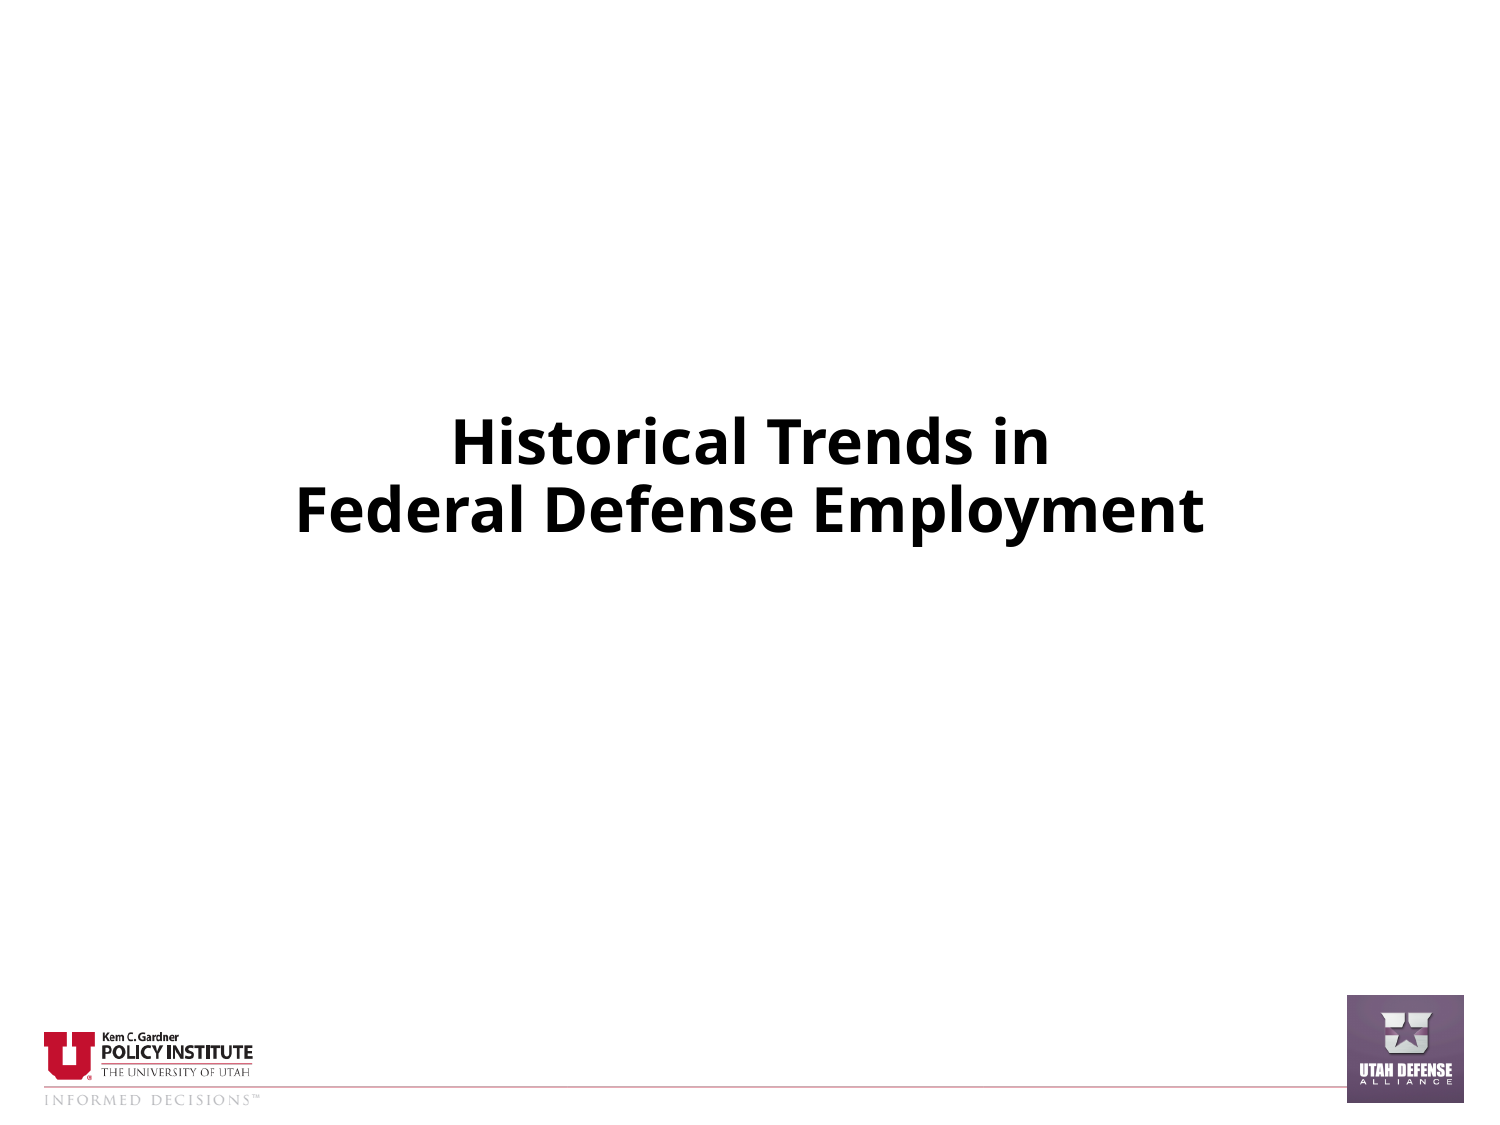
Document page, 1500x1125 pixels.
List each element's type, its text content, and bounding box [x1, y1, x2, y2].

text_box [0, 988, 1462, 1108]
title Historical Trends in Federal Defense Employment [38, 369, 1464, 588]
picture [1347, 995, 1464, 1103]
